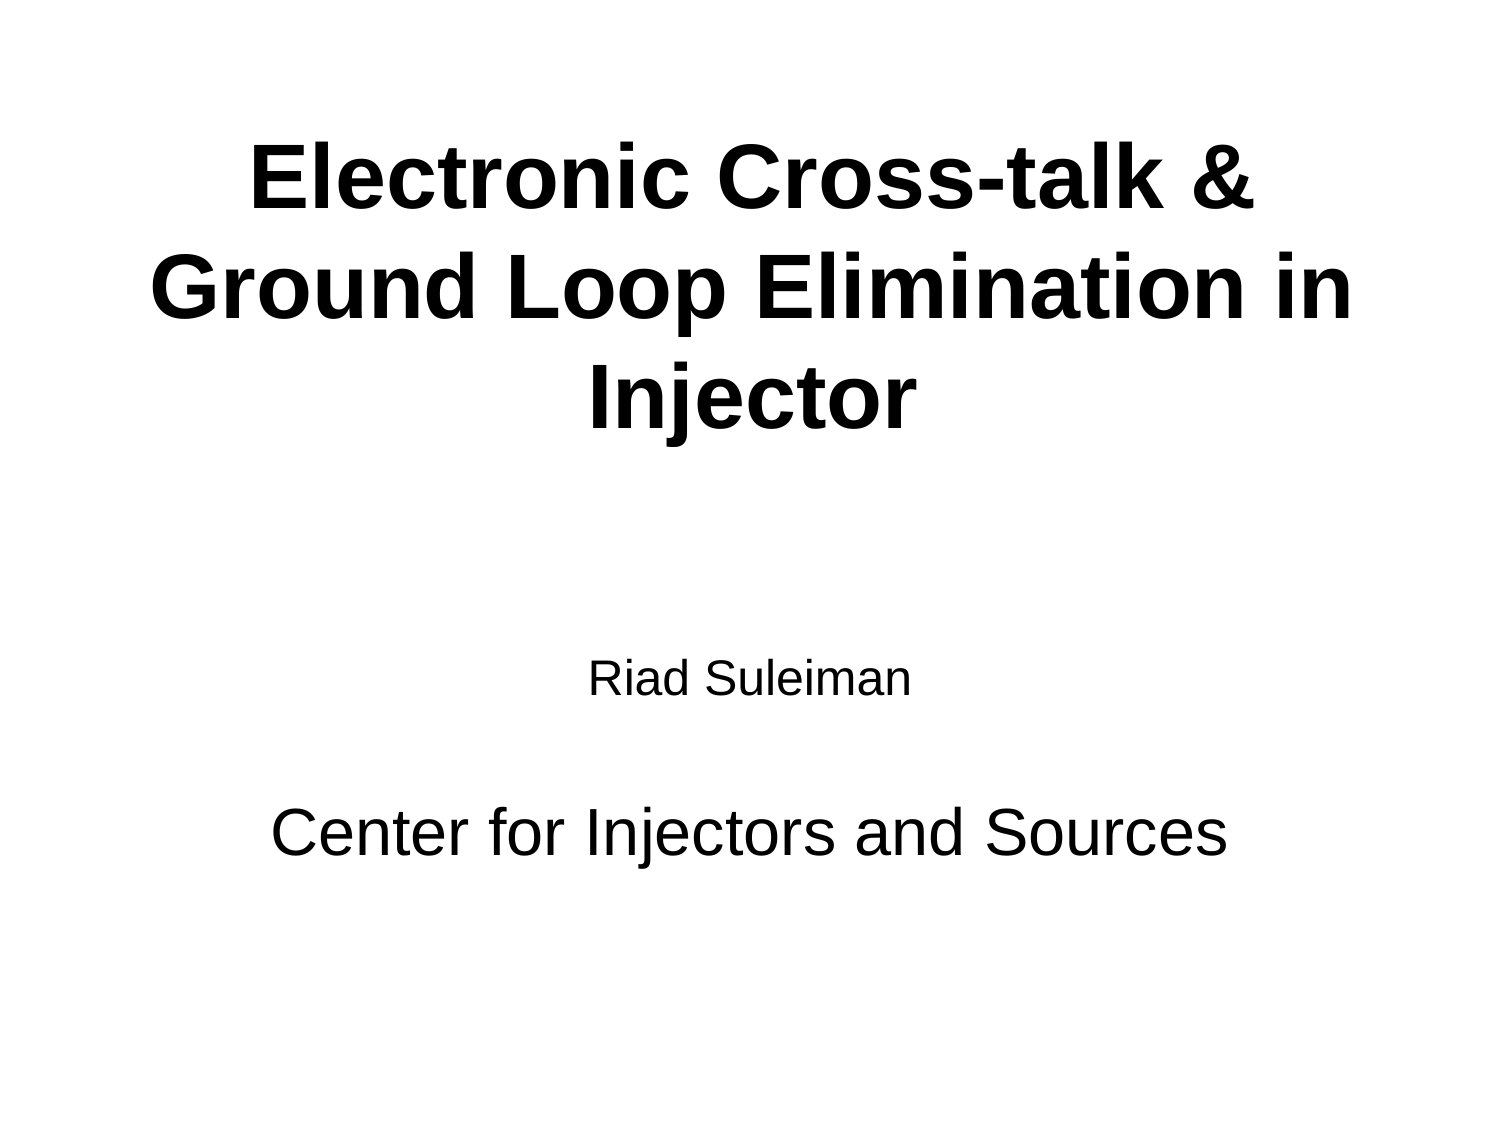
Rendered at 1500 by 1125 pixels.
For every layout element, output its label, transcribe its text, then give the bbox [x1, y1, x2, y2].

title Electronic Cross-talk & Ground Loop Elimination in Injector [115, 48, 1391, 516]
subtitle Riad Suleiman Center for Injectors and Sources [224, 637, 1276, 926]
